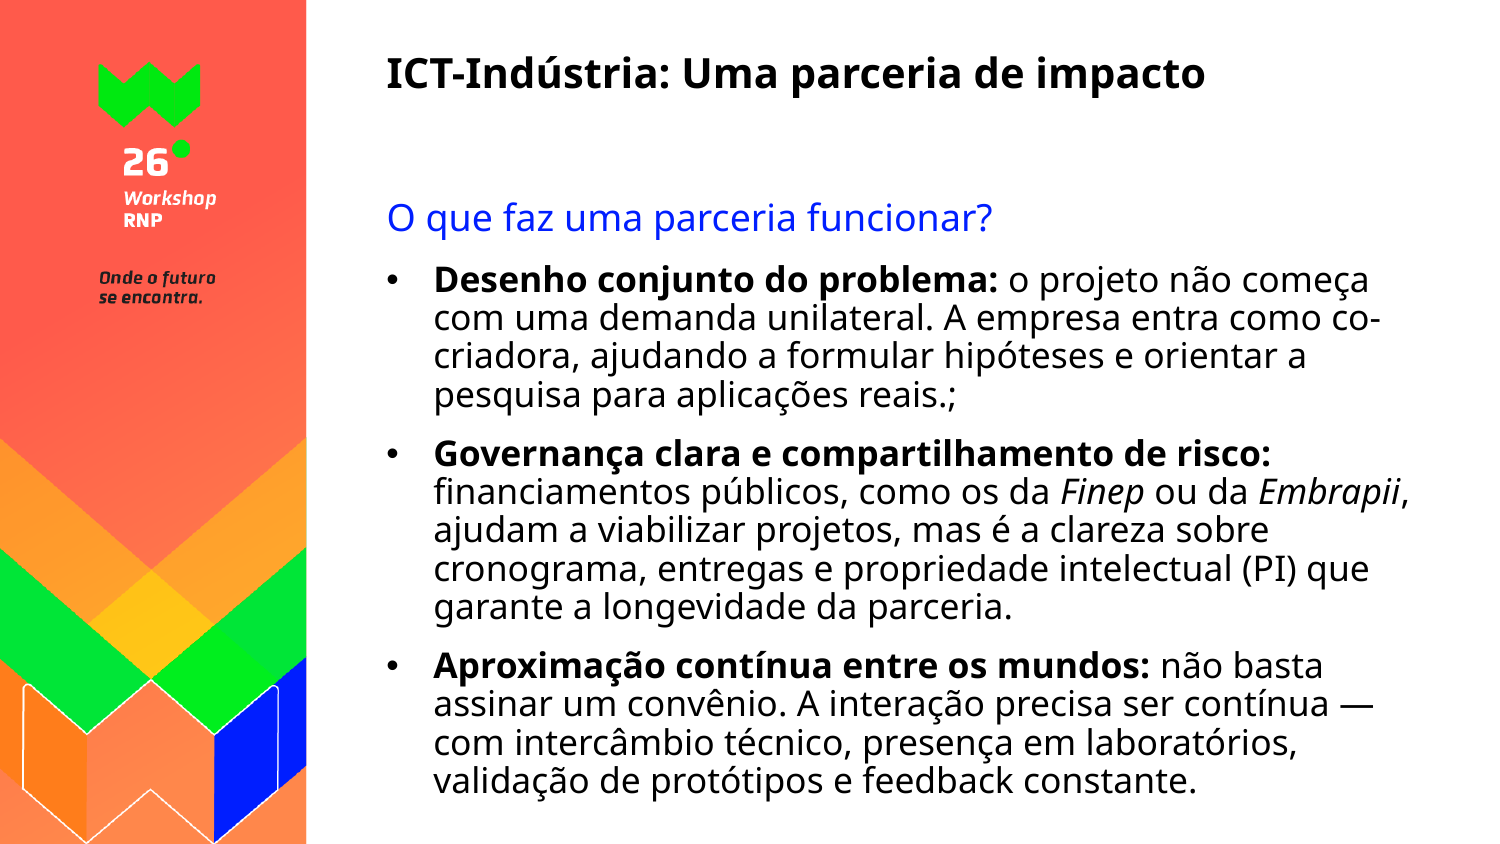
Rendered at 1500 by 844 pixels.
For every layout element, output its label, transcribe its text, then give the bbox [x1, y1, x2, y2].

list O que faz uma parceria funcionar? [371, 191, 1440, 254]
title ICT-Indústria: Uma parceria de impacto [371, 45, 1440, 129]
picture [0, 0, 1500, 844]
text_box Desenho conjunto do problema: o projeto não começa com uma demanda unilateral. A empresa entra como co-criadora, ajudando a formular hipóteses e orientar a pesquisa para aplicações reais.; Governança clara e compartilhamento de risco: financiamentos públicos, como os da Finep ou da Embrapii, ajudam a viabilizar projetos, mas é a clareza sobre cronograma, entregas e propriedade intelectual (PI) que garante a longevidade da parceria. Aproximação contínua entre os mundos: não basta assinar um convênio. A interação precisa ser contínua — com intercâmbio técnico, presença em laboratórios, validação de protótipos e feedback constante. [371, 254, 1440, 499]
